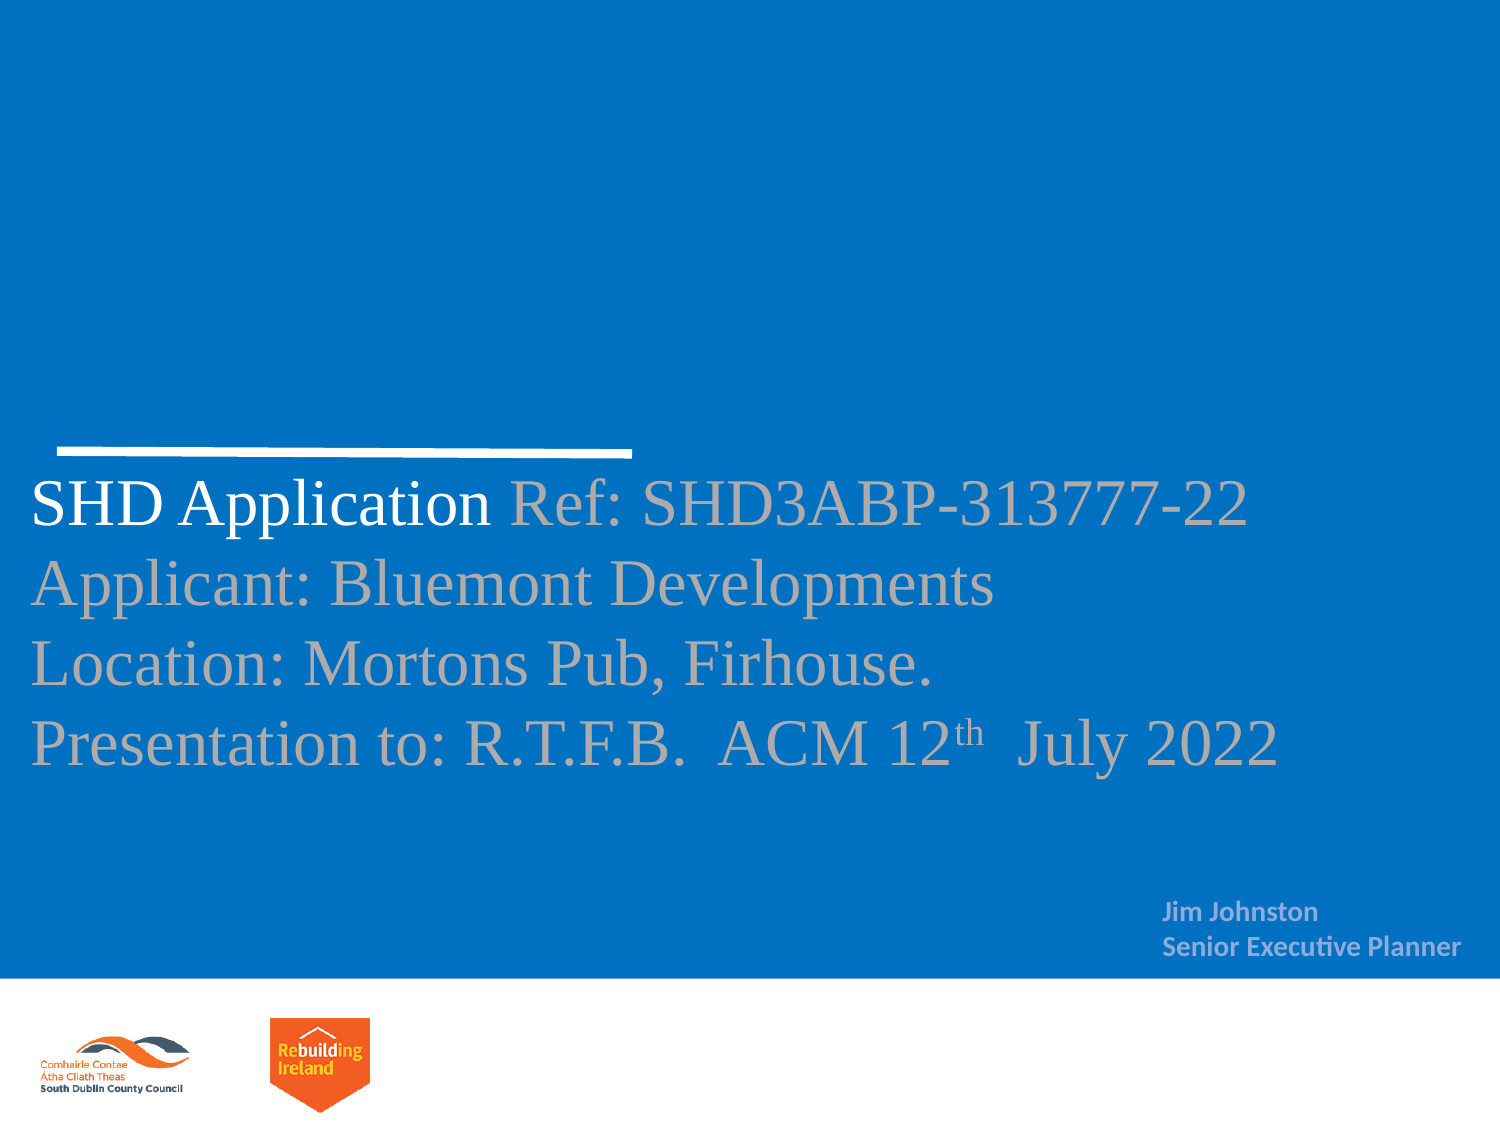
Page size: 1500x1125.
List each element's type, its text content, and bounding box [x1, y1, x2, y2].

text_box [0, 0, 1500, 980]
text_box Jim Johnston Senior Executive Planner [1076, 884, 1489, 970]
text_box SHD Application Ref: SHD3ABP-313777-22 Applicant: Bluemont Developments Location: Mortons Pub, Firhouse. Presentation to: R.T.F.B. ACM 12th July 2022 [16, 451, 1489, 786]
picture [15, 1018, 211, 1113]
picture [270, 1018, 370, 1113]
